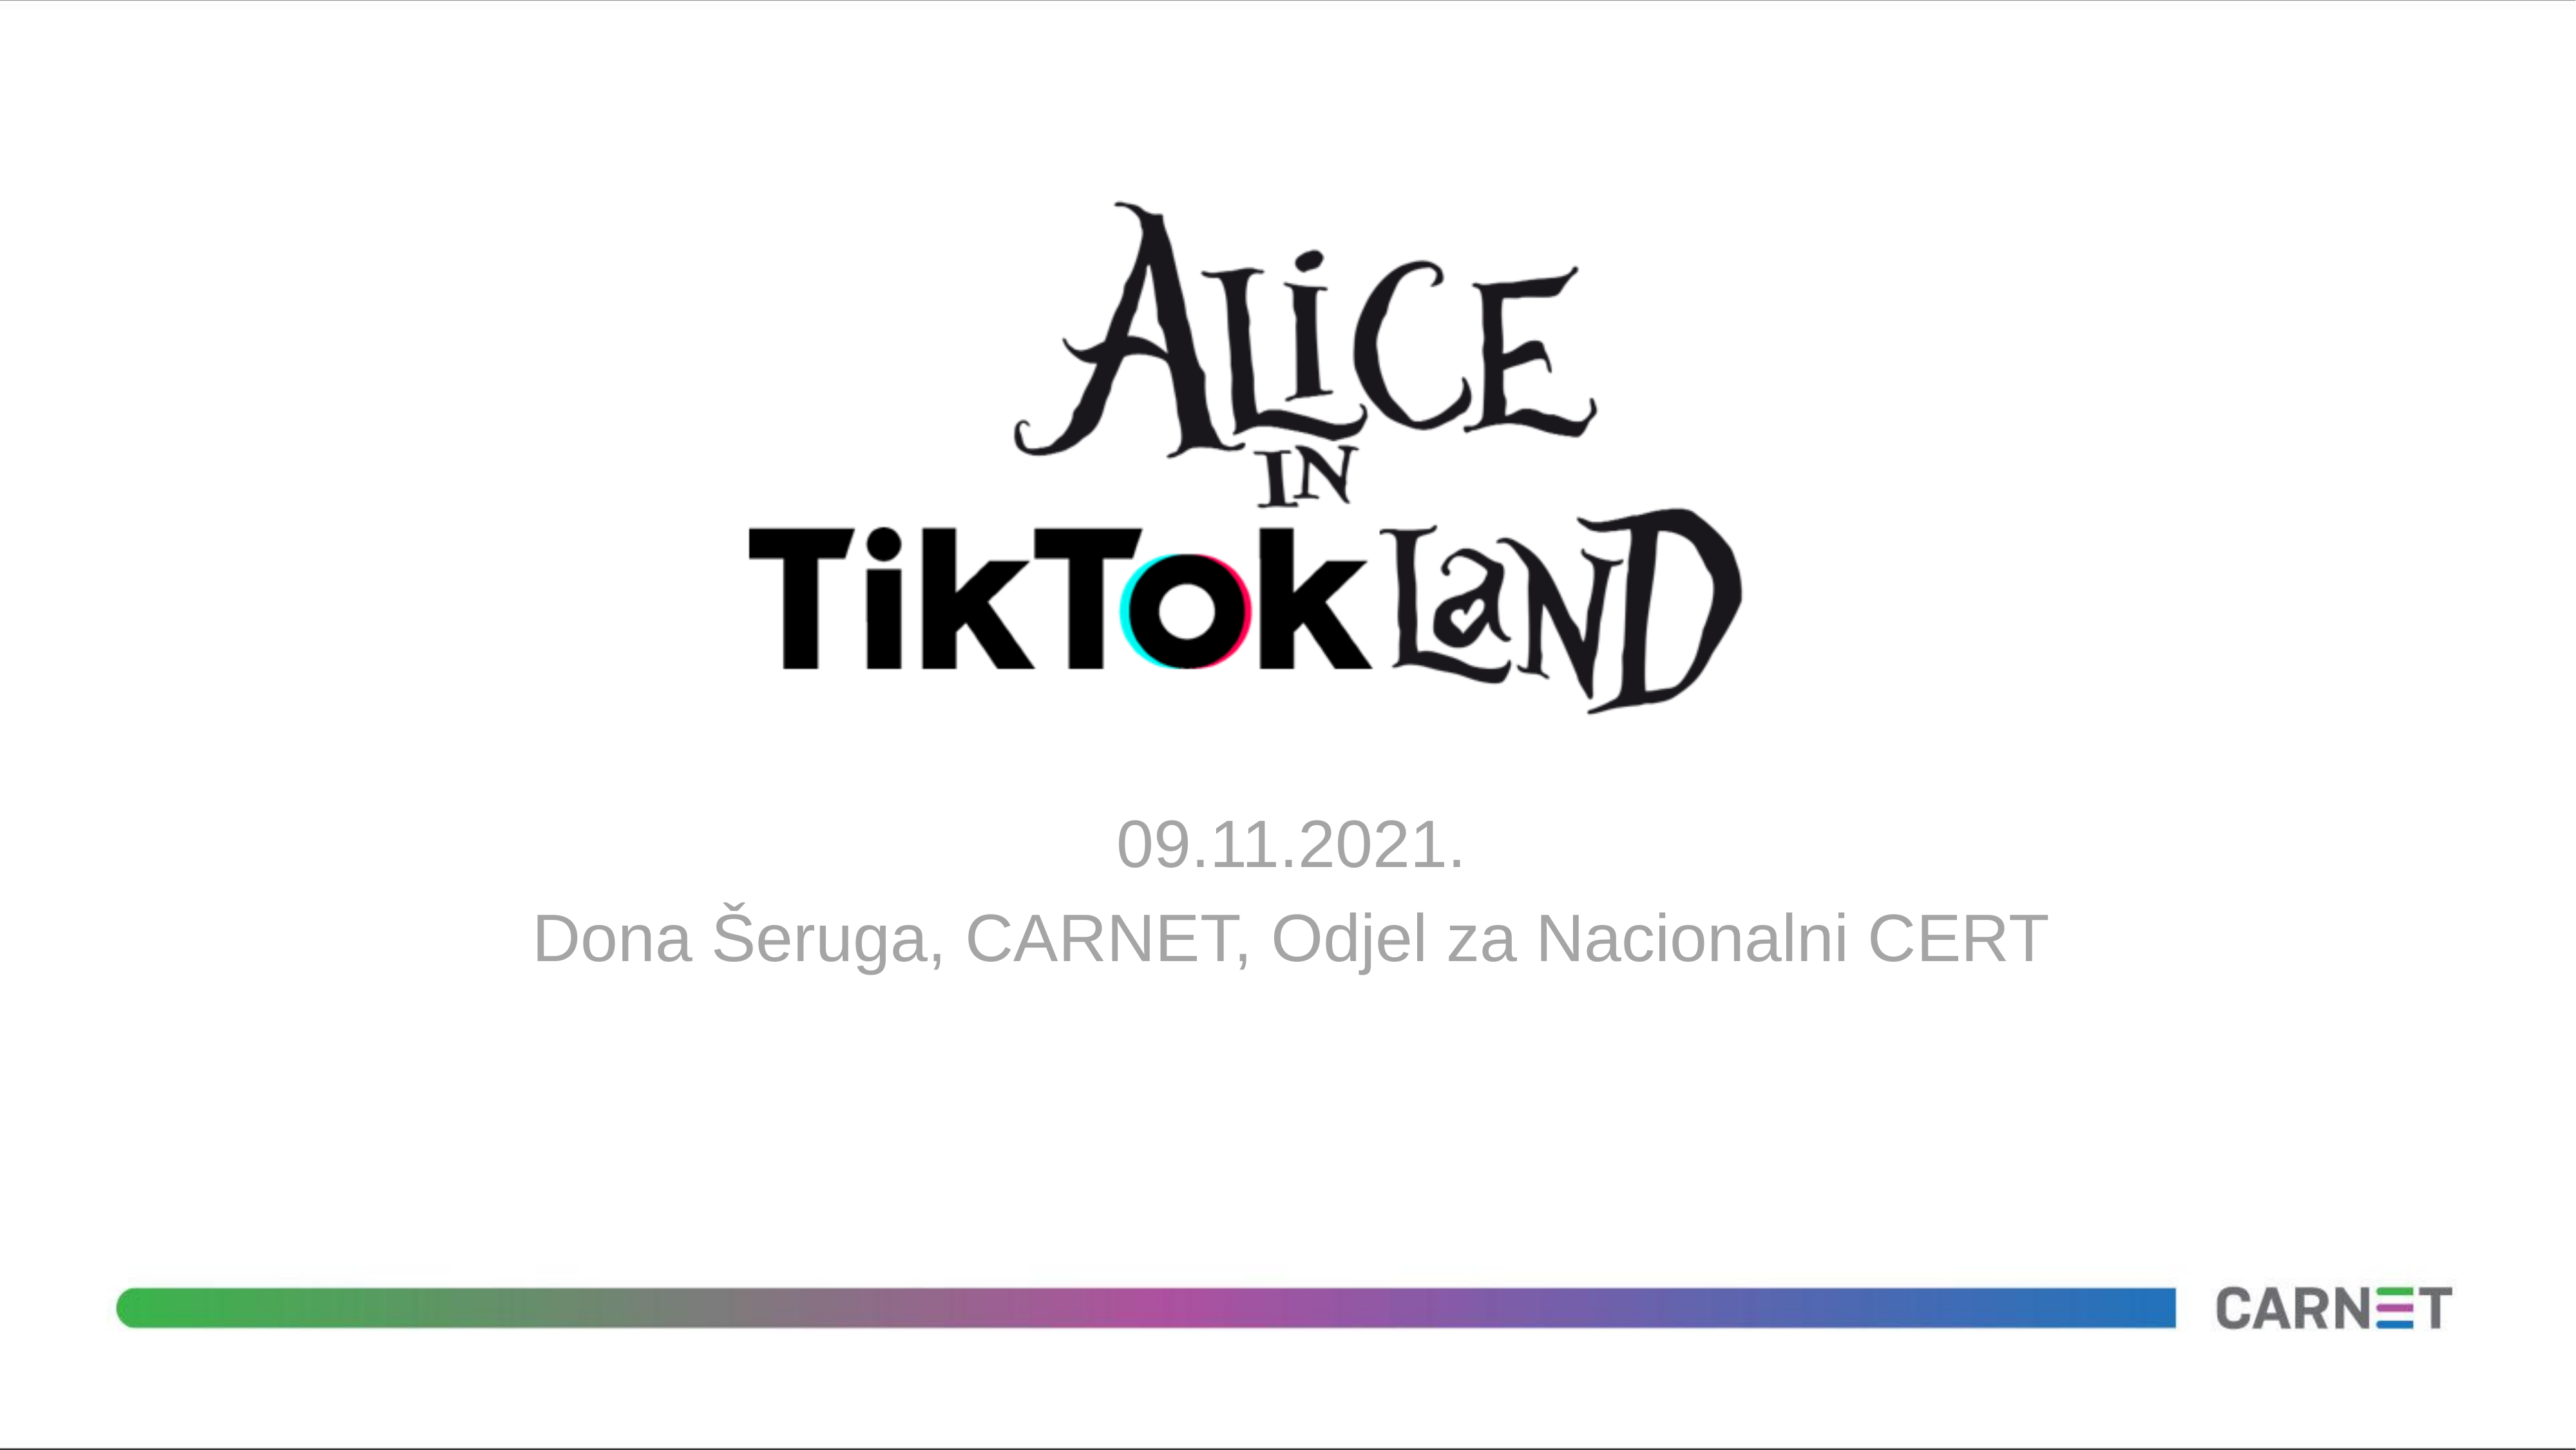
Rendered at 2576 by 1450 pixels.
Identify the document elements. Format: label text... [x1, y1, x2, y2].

picture [0, 0, 2576, 1450]
subtitle 09.11.2021. Dona Šeruga, CARNET, Odjel za Nacionalni CERT [123, 796, 2460, 1167]
